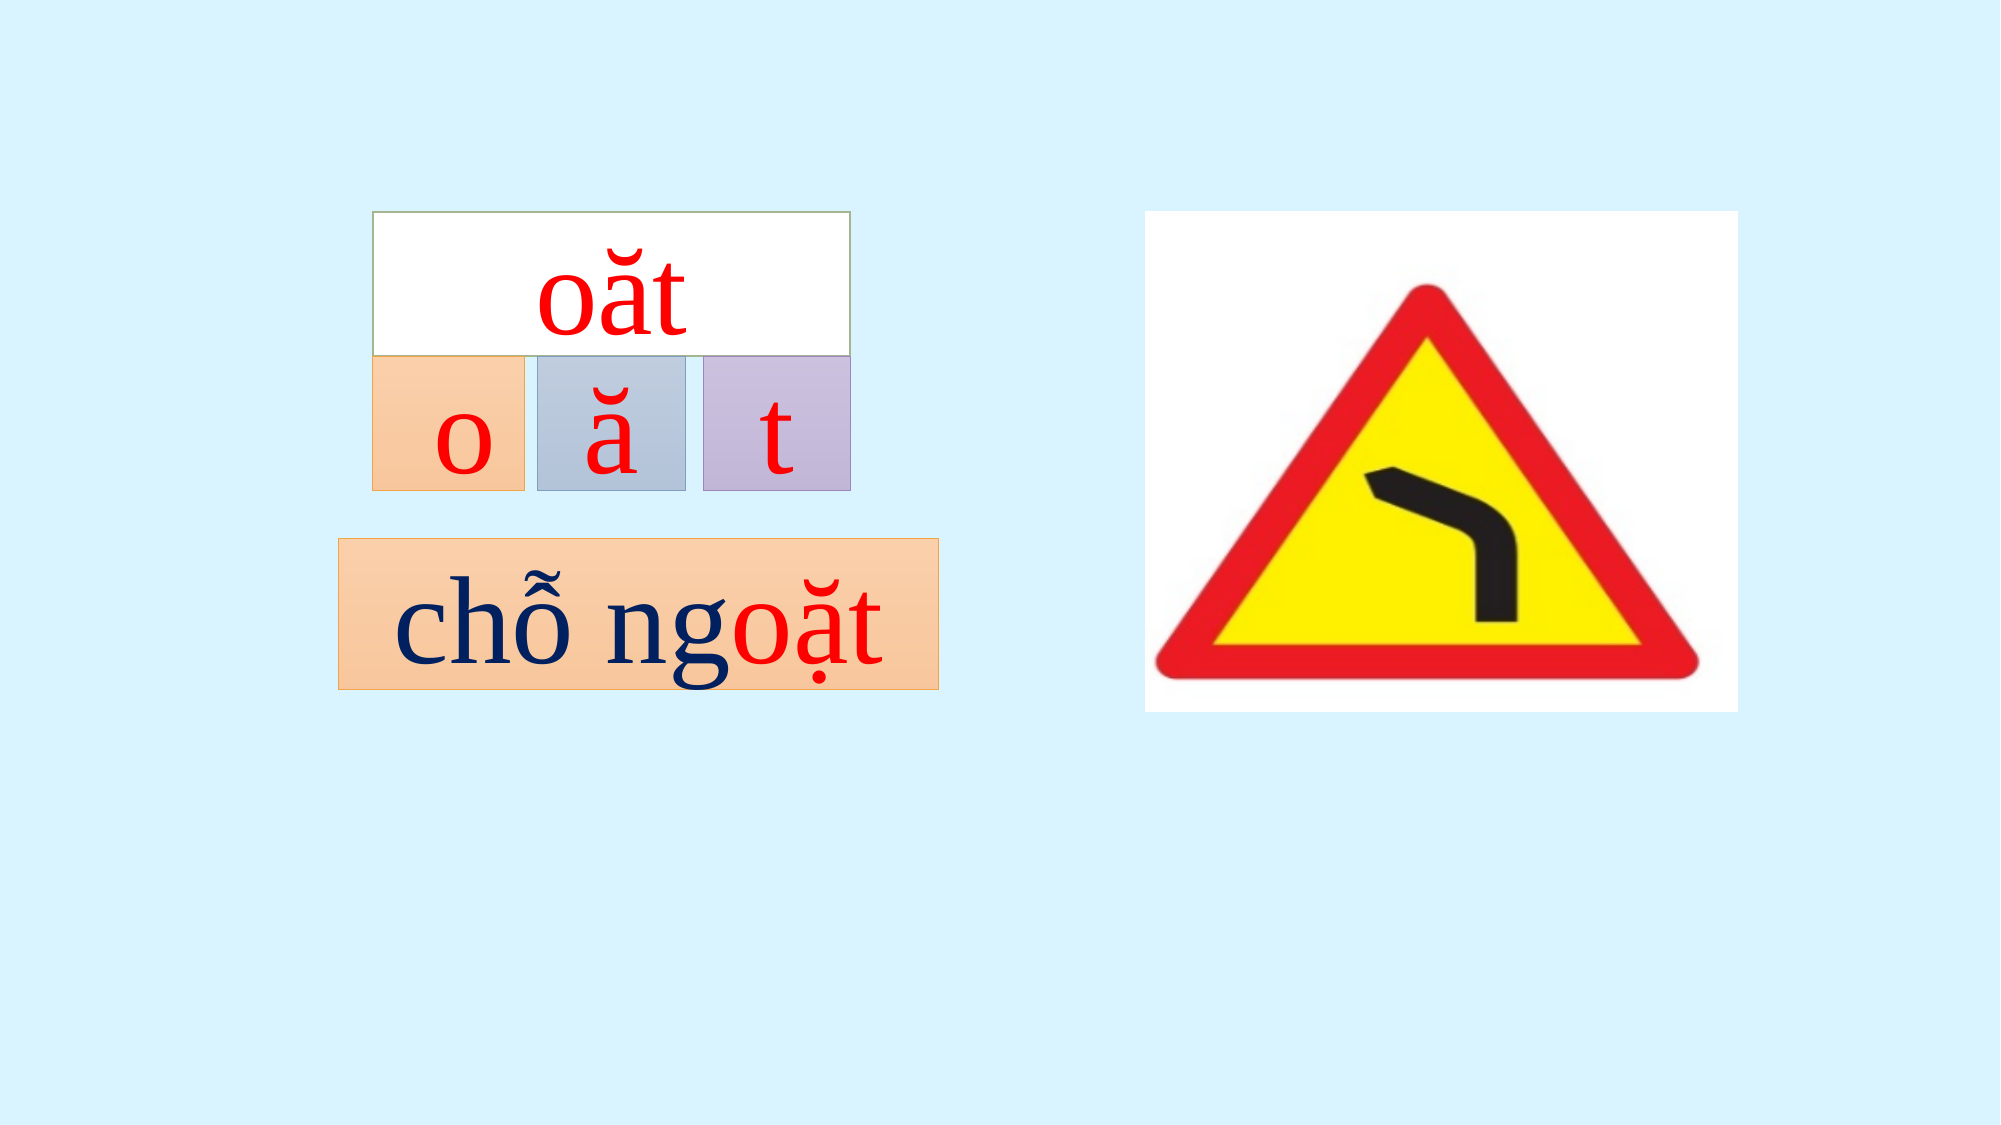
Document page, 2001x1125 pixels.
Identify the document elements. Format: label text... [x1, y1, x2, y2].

text_box ă [537, 356, 686, 491]
text_box t [703, 356, 851, 491]
text_box o [372, 356, 525, 491]
text_box chỗ ngoặt [338, 538, 939, 690]
text_box oăt [372, 211, 851, 357]
picture [1145, 211, 1738, 712]
